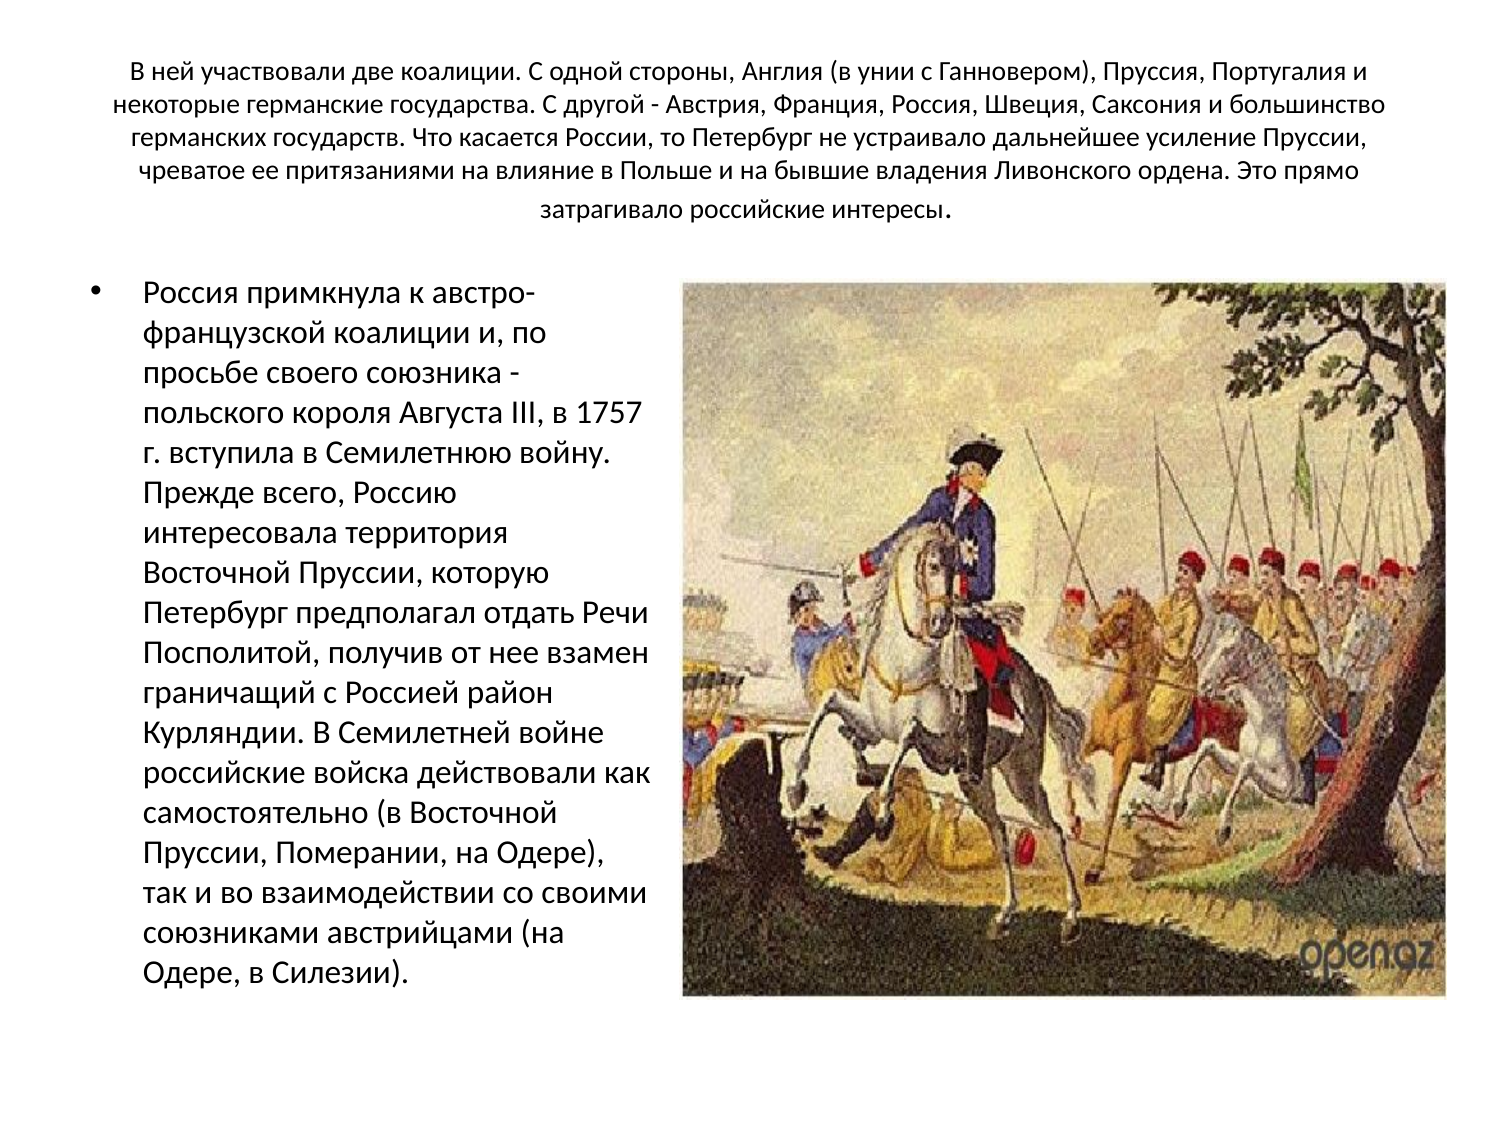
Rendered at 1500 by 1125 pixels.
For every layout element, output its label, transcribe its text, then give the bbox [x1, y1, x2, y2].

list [678, 278, 1448, 1000]
title В ней участвовали две коалиции. С одной стороны, Англия (в унии с Ганновером), Пруссия, Португалия и некоторые германские государства. С другой - Австрия, Франция, Россия, Швеция, Саксония и большинство германских государств. Что касается России, то Петербург не устраивало дальнейшее усиление Пруссии, чреватое ее притязаниями на влияние в Польше и на бывшие владения Ливонского ордена. Это прямо затрагивало российские интересы. [75, 45, 1425, 233]
list Россия примкнула к австро-французской коалиции и, по просьбе своего союзника - польского короля Августа III, в 1757 г. вступила в Семилетнюю войну. Прежде всего, Россию интересовала территория Восточной Пруссии, которую Петербург предполагал отдать Речи Посполитой, получив от нее взамен граничащий с Россией район Курляндии. В Семилетней войне российские войска действовали как самостоятельно (в Восточной Пруссии, Померании, на Одере), так и во взаимодействии со своими союзниками австрийцами (на Одере, в Силезии). [75, 262, 668, 1005]
